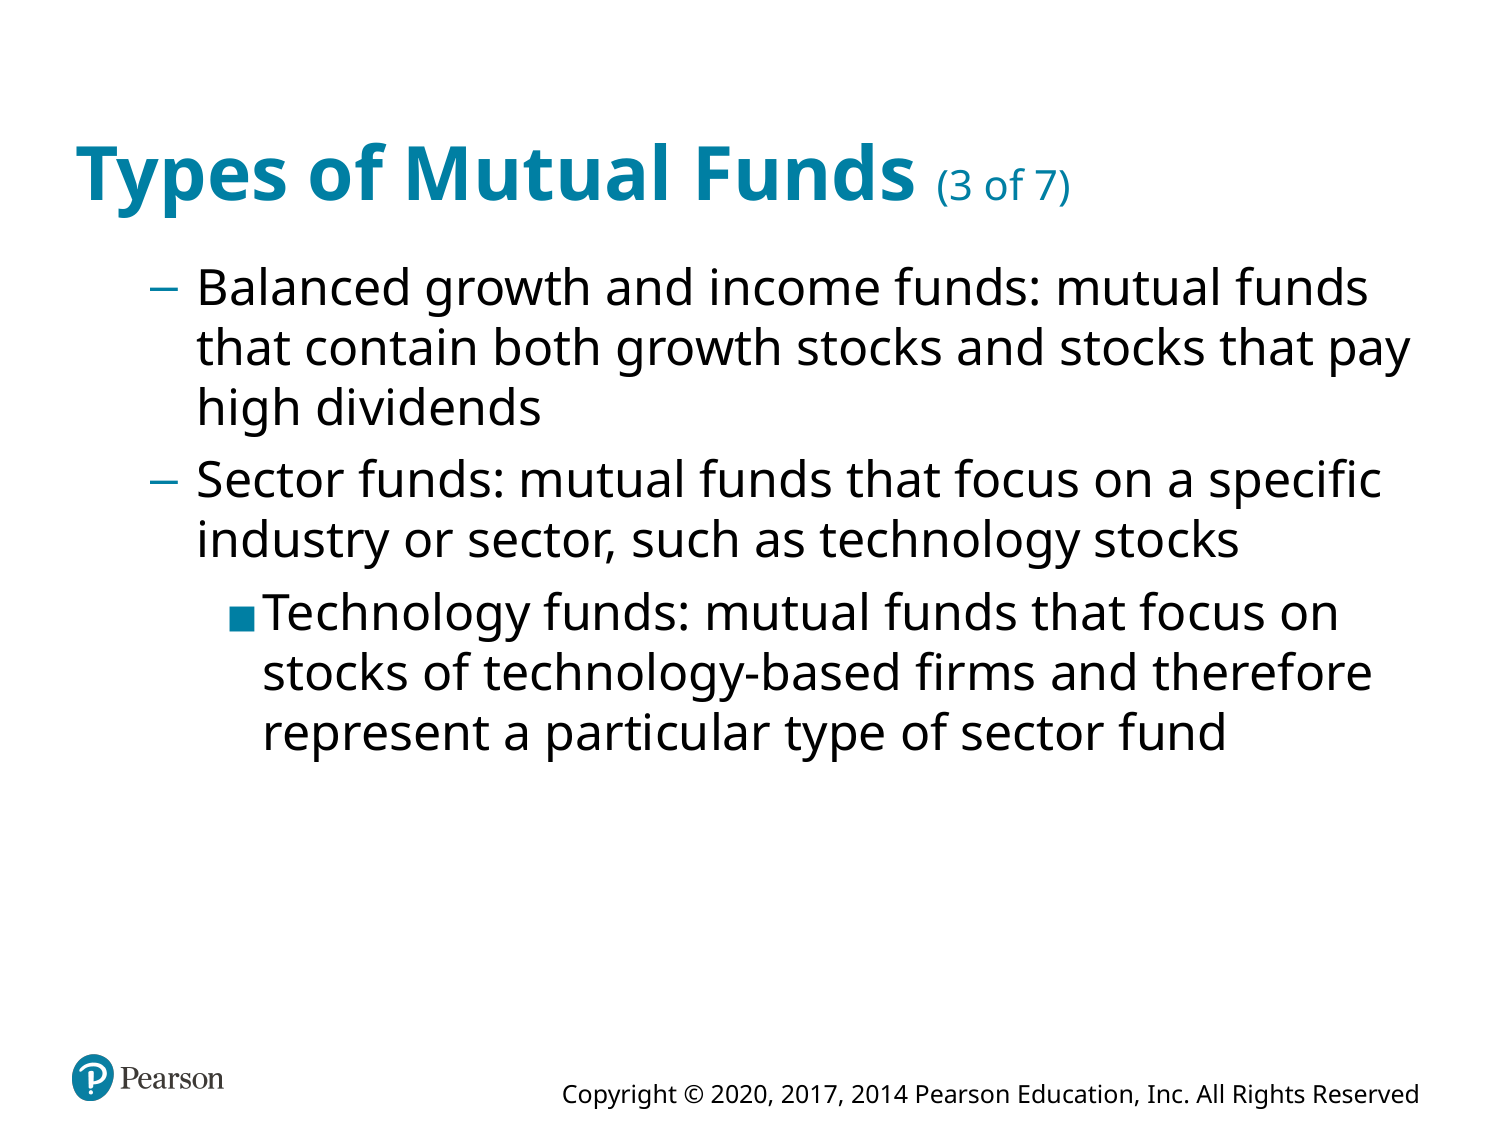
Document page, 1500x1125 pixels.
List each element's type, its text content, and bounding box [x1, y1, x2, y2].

list Balanced growth and income funds: mutual funds that contain both growth stocks and stocks that pay high dividends Sector funds: mutual funds that focus on a specific industry or sector, such as technology stocks Technology funds: mutual funds that focus on stocks of technology-based firms and therefore represent a particular type of sector fund [75, 255, 1472, 983]
picture [72, 1087, 83, 1101]
picture [98, 1054, 224, 1101]
picture [80, 1063, 106, 1088]
title Types of Mutual Funds (3 of 7) [75, 35, 1425, 216]
picture [72, 1054, 88, 1070]
